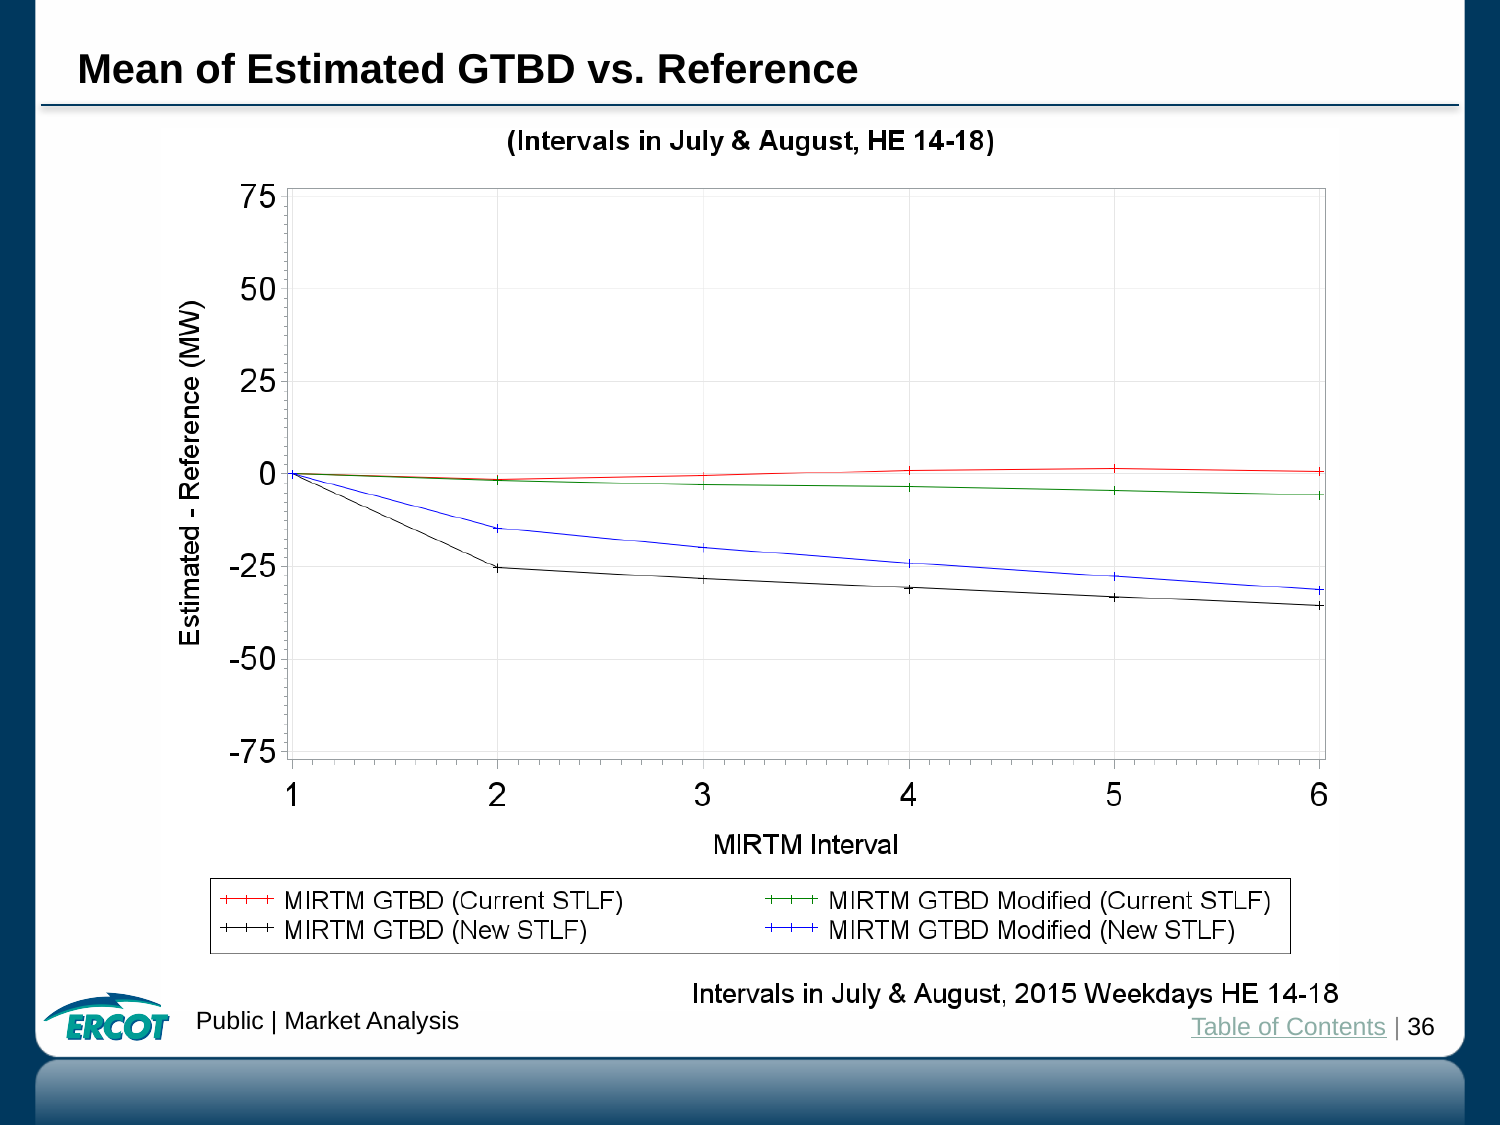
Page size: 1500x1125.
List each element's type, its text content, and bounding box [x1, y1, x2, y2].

picture [35, 0, 1465, 1125]
title Mean of Estimated GTBD vs. Reference [62, 29, 1450, 106]
